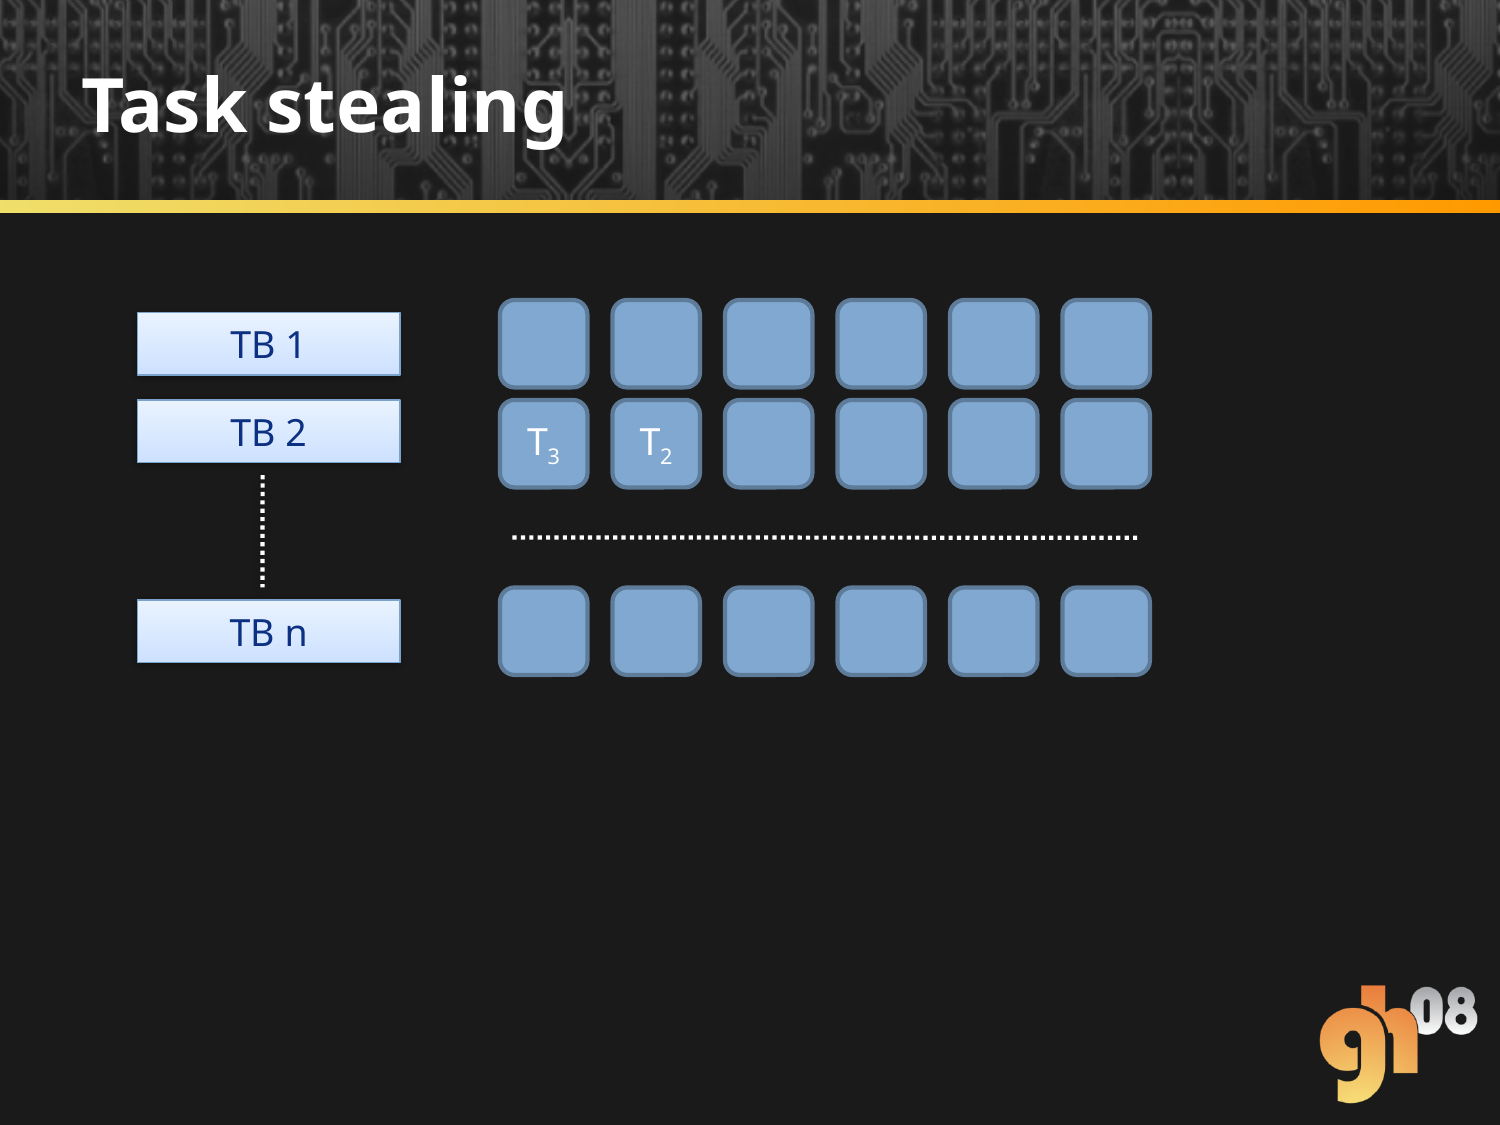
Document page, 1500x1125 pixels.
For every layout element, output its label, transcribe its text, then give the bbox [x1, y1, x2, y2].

text_box [722, 585, 815, 678]
text_box [722, 297, 815, 390]
text_box [1060, 585, 1153, 678]
text_box T3 [497, 397, 590, 490]
picture [0, 0, 1500, 201]
text_box TB 2 [137, 399, 401, 463]
text_box [497, 297, 590, 390]
text_box [947, 397, 1040, 490]
title Task stealing [80, 8, 1379, 198]
text_box [947, 585, 1040, 678]
text_box [1060, 297, 1153, 390]
text_box [835, 397, 928, 490]
text_box [497, 585, 590, 678]
text_box [722, 397, 815, 490]
text_box TB 1 [137, 312, 401, 376]
text_box [947, 297, 1040, 390]
picture [0, 212, 1500, 1125]
text_box [610, 297, 703, 390]
text_box [835, 297, 928, 390]
text_box [1060, 397, 1153, 490]
text_box TB n [137, 599, 401, 663]
text_box [835, 585, 928, 678]
text_box T2 [610, 397, 703, 490]
text_box [610, 585, 703, 678]
